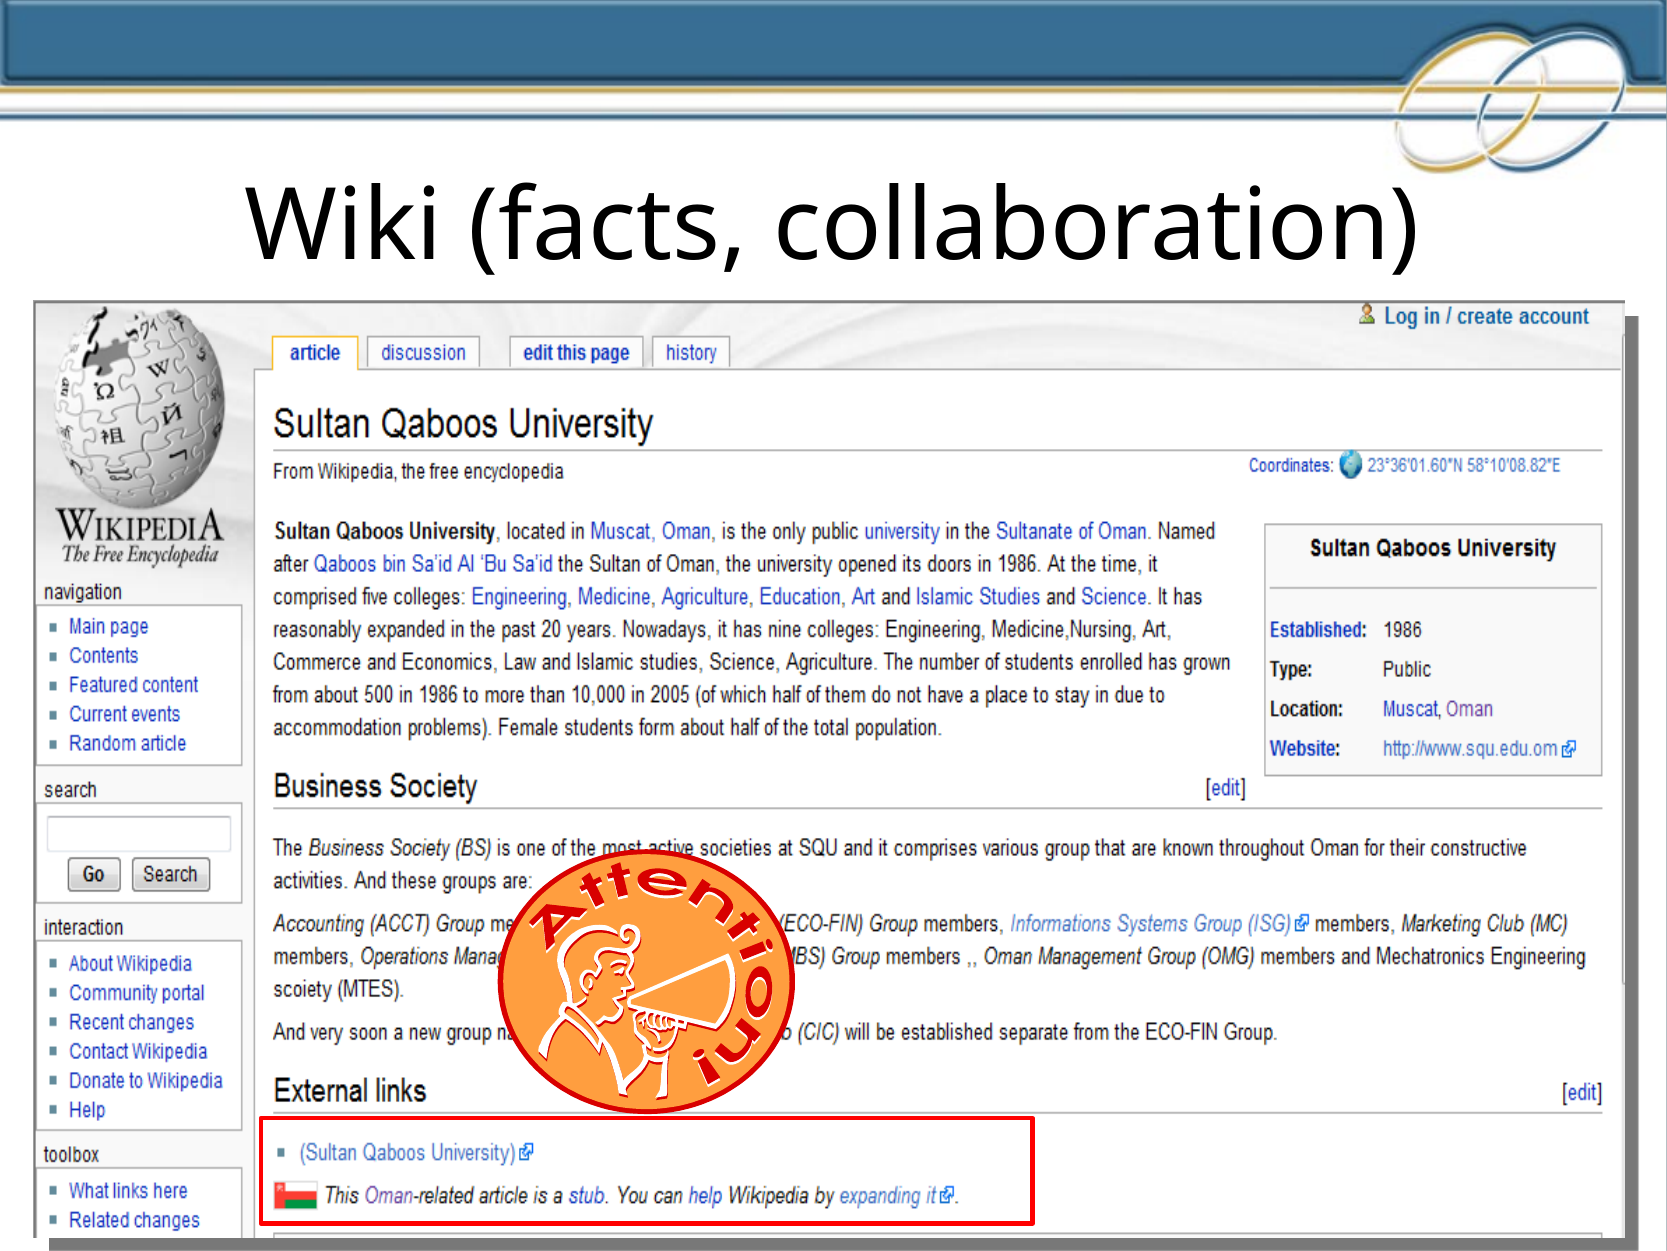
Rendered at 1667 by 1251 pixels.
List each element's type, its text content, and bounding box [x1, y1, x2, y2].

text_box Wiki (facts, collaboration) [83, 162, 1583, 298]
picture [0, 0, 1667, 1251]
